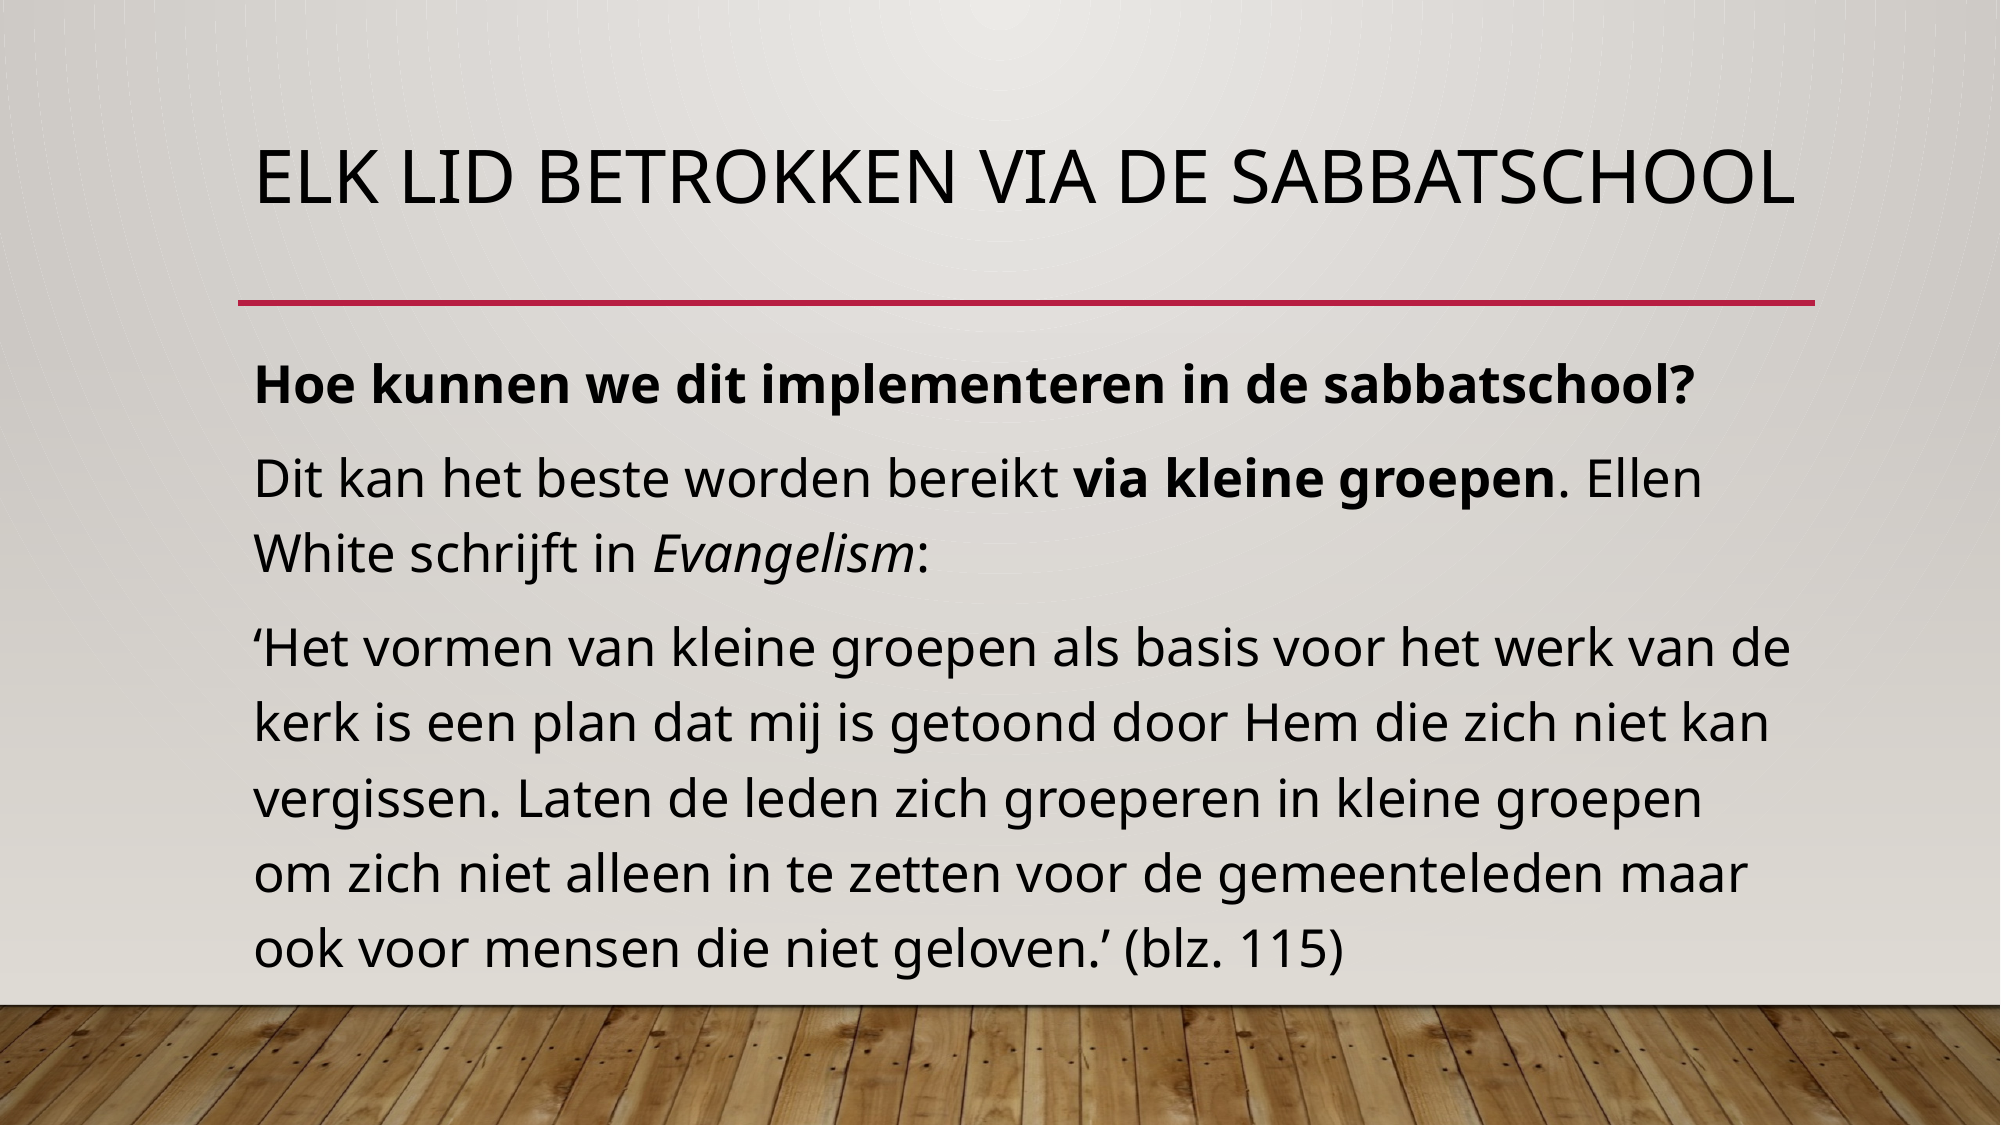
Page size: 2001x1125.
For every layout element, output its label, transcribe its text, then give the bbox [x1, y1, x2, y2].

picture [0, 1005, 2000, 1125]
title Elk lid betrokken via de sabbatschool [238, 131, 1814, 305]
list Hoe kunnen we dit implementeren in de sabbatschool? Dit kan het beste worden bereikt via kleine groepen. Ellen White schrijft in Evangelism: ‘Het vormen van kleine groepen als basis voor het werk van de kerk is een plan dat mij is getoond door Hem die zich niet kan vergissen. Laten de leden zich groeperen in kleine groepen om zich niet alleen in te zetten voor de gemeenteleden maar ook voor mensen die niet geloven.’ (blz. 115) [238, 330, 1814, 1014]
